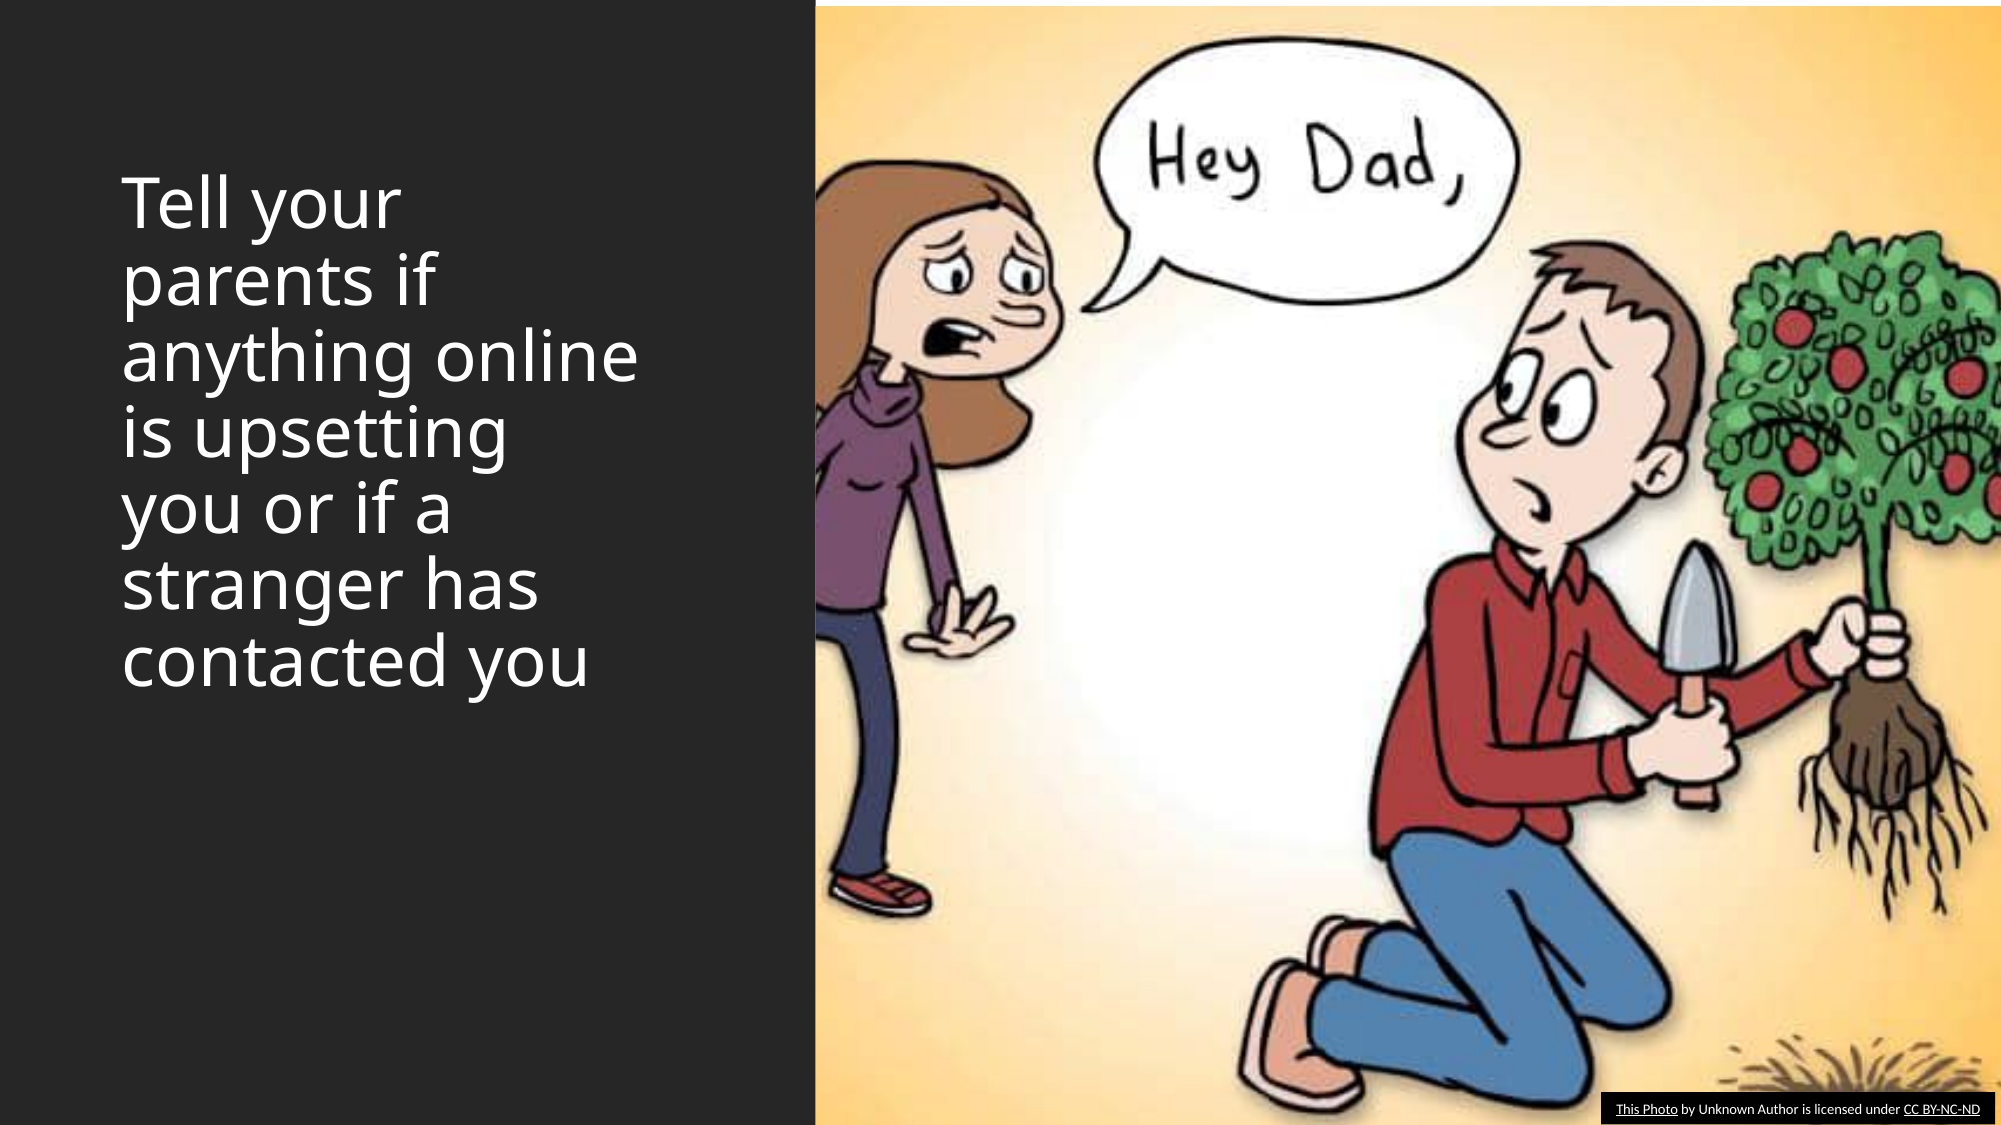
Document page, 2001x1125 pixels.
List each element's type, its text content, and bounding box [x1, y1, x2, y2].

title Tell your parents if anything online is upsetting you or if a stranger has contacted you [106, 104, 661, 709]
text_box [0, 0, 817, 1125]
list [815, 6, 2000, 1125]
